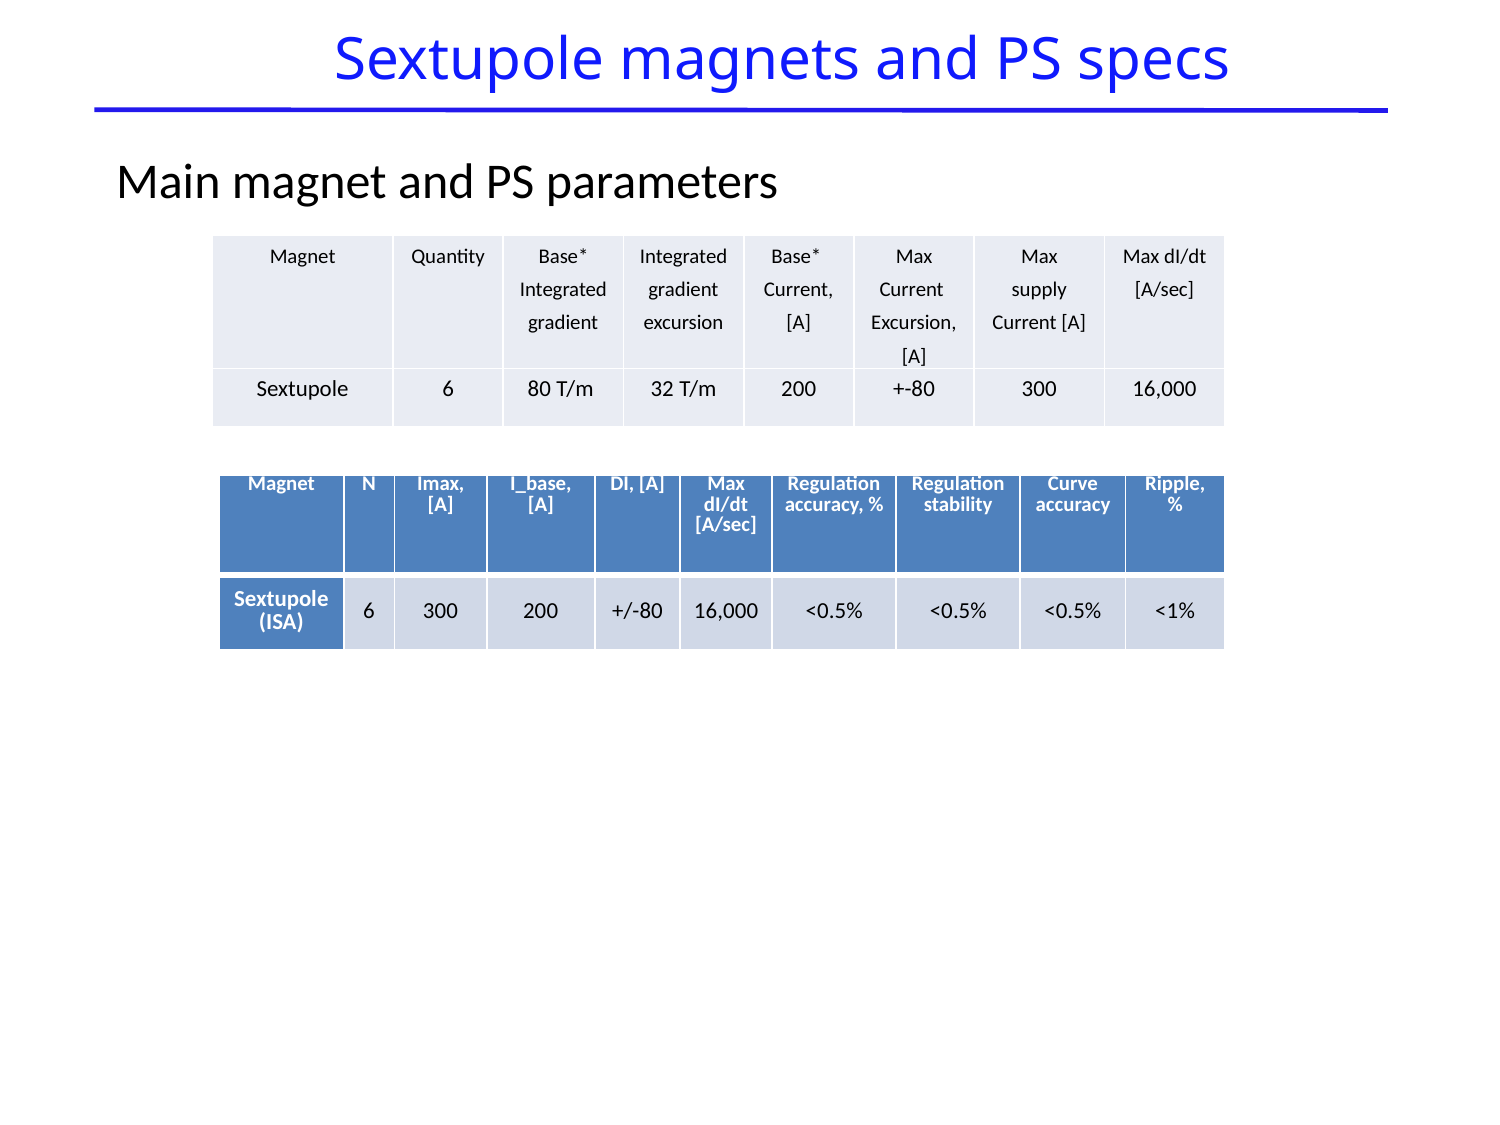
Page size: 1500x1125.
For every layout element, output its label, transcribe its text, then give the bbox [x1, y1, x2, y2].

table_header Max dI/dt [A/sec] [1105, 236, 1224, 368]
table_cell 200 [745, 369, 853, 426]
table_header Base* Integrated gradient [504, 236, 623, 368]
table_cell 300 [975, 369, 1104, 426]
table_cell 16,000 [1105, 369, 1224, 426]
table_header Max Current Excursion, [A] [855, 236, 973, 368]
table_header Magnet [220, 476, 343, 572]
text_box Main magnet and PS parameters [101, 141, 794, 217]
table_cell <0.5% [773, 578, 895, 649]
table_header Max dI/dt [A/sec] [681, 476, 771, 572]
table_header Max supply Current [A] [975, 236, 1104, 368]
table_header N [345, 476, 394, 572]
table_header Regulation accuracy, % [773, 476, 895, 572]
table_cell <1% [1126, 578, 1224, 649]
table_cell +/-80 [596, 578, 679, 649]
text_box Sextupole magnets and PS specs [319, 14, 1246, 99]
table_cell 16,000 [681, 578, 771, 649]
table_header Magnet [213, 236, 392, 368]
table_cell 6 [345, 578, 394, 649]
table_cell 300 [395, 578, 486, 649]
table_header I_base, [A] [488, 476, 594, 572]
table_cell 6 [394, 369, 502, 426]
table_header Integrated gradient excursion [624, 236, 743, 368]
table_header Curve accuracy [1021, 476, 1125, 572]
table_cell 80 T/m [504, 369, 623, 426]
table_header Quantity [394, 236, 502, 368]
table_cell 200 [488, 578, 594, 649]
table_header Base* Current, [A] [745, 236, 853, 368]
table_header Ripple, % [1126, 476, 1224, 572]
table_header DI, [A] [596, 476, 679, 572]
table_cell +-80 [855, 369, 973, 426]
table_header Regulation stability [897, 476, 1019, 572]
table_cell <0.5% [897, 578, 1019, 649]
table_cell Sextupole [213, 369, 392, 426]
table_cell 32 T/m [624, 369, 743, 426]
table_cell <0.5% [1021, 578, 1125, 649]
table_cell Sextupole (ISA) [220, 578, 343, 649]
table_header Imax, [A] [395, 476, 486, 572]
